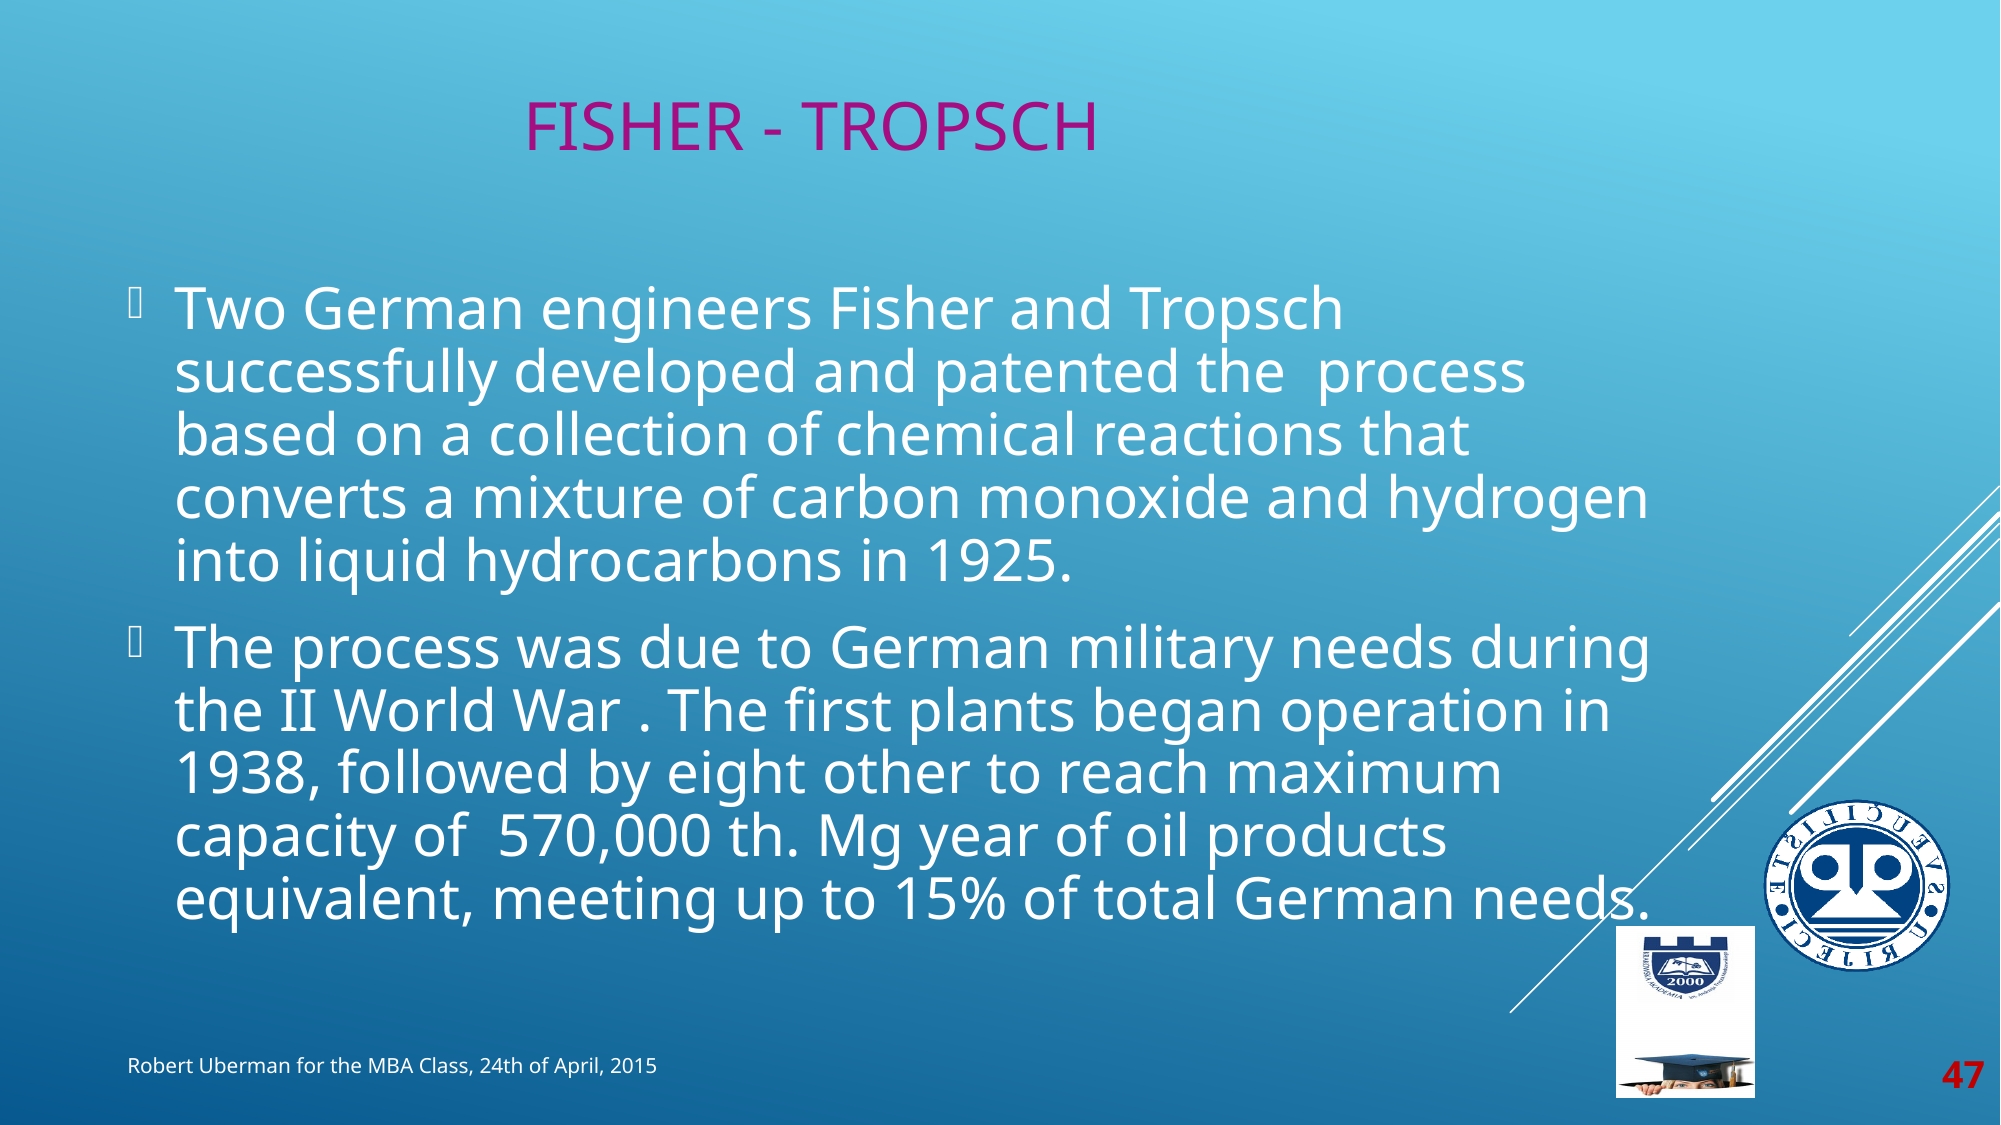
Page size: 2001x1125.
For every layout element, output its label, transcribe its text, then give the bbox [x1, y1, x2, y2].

slide_number 47 [1812, 999, 2000, 1110]
list Two German engineers Fisher and Tropsch successfully developed and patented the process based on a collection of chemical reactions that converts a mixture of carbon monoxide and hydrogen into liquid hydrocarbons in 1925. The process was due to German military needs during the II World War . The first plants began operation in 1938, followed by eight other to reach maximum capacity of 570,000 th. Mg year of oil products equivalent, meeting up to 15% of total German needs. [112, 272, 1669, 1002]
picture [1762, 799, 1951, 972]
footer Robert Uberman for the MBA Class, 24th of April, 2015 [112, 1045, 1350, 1106]
picture [1616, 926, 1755, 1098]
title Fisher - Tropsch [112, 0, 1513, 248]
